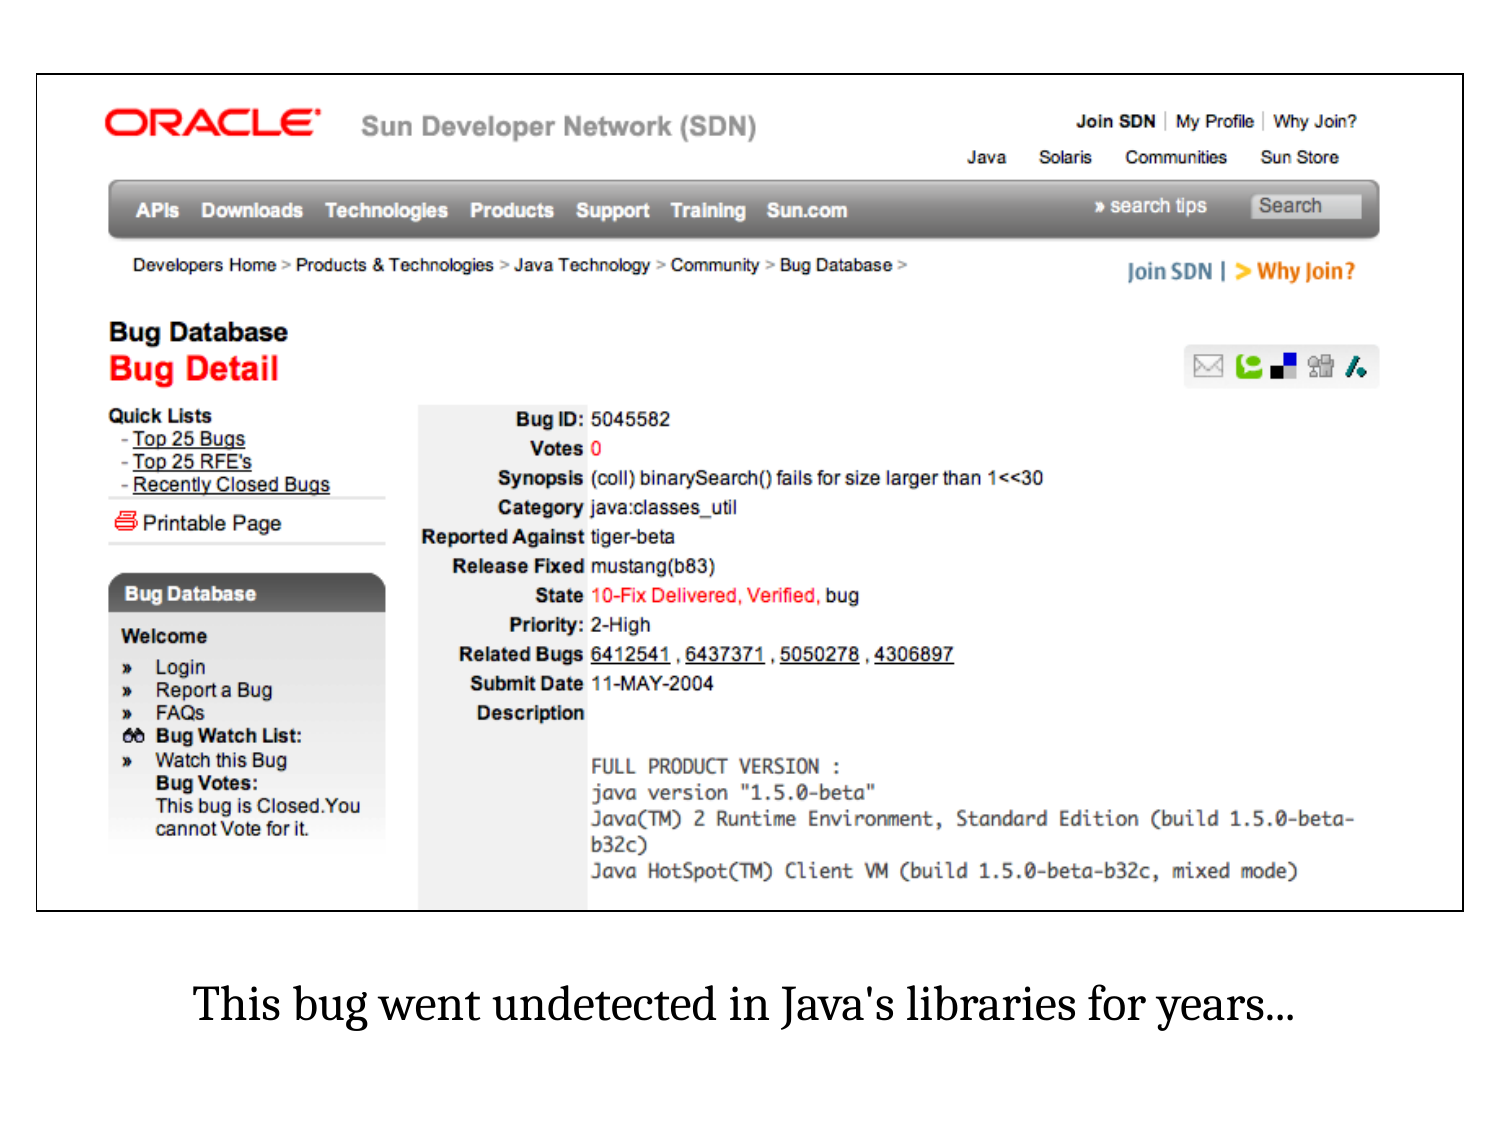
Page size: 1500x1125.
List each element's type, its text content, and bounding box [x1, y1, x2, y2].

text_box This bug went undetected in Java's libraries for years... [94, 963, 1394, 1038]
picture [37, 74, 1463, 911]
